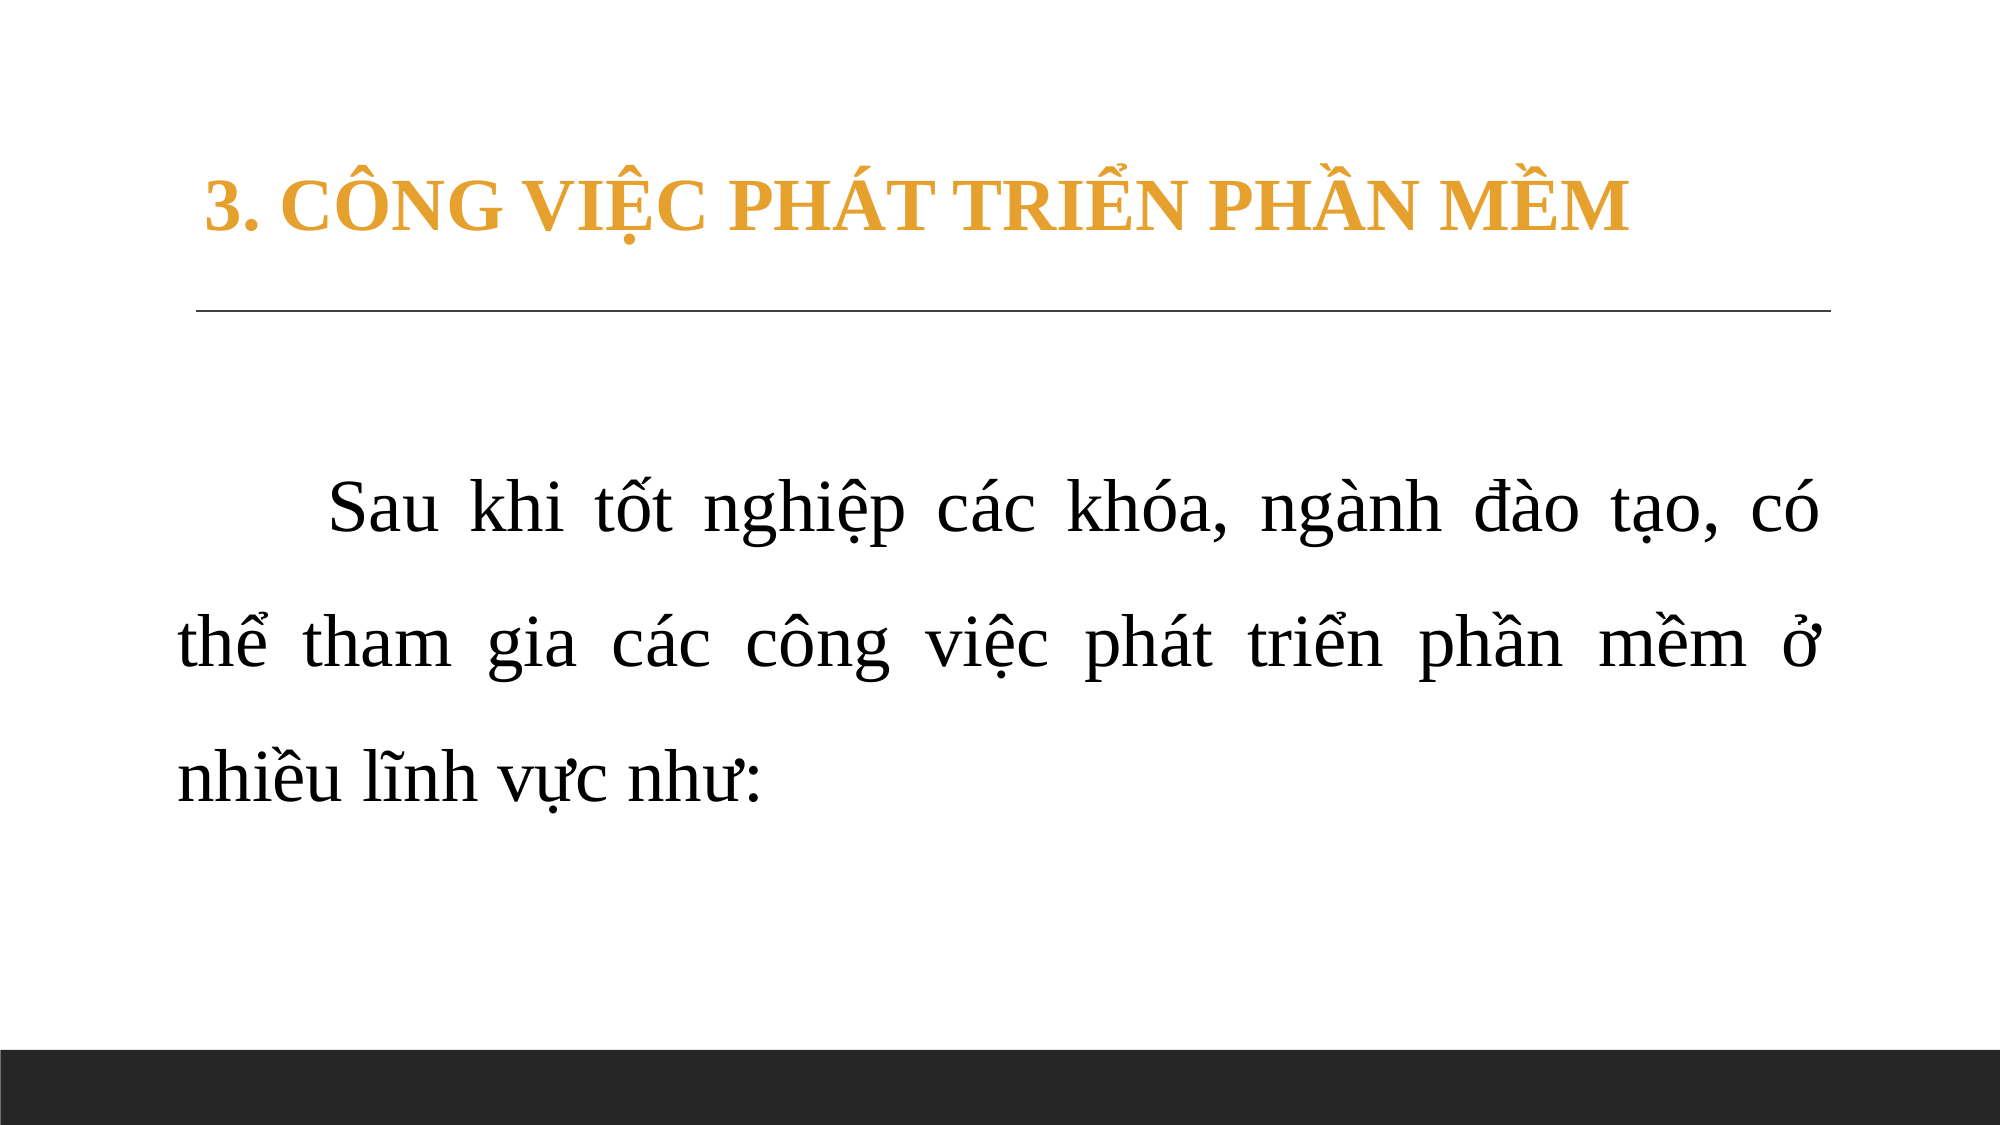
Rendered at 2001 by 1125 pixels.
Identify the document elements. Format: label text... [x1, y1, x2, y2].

text_box 3. CÔNG VIỆC PHÁT TRIỂN PHẦN MỀM [189, 134, 1648, 254]
text_box Sau khi tốt nghiệp các khóa, ngành đào tạo, có thể tham gia các công việc phát triển phần mềm ở nhiều lĩnh vực như: [162, 403, 1838, 824]
